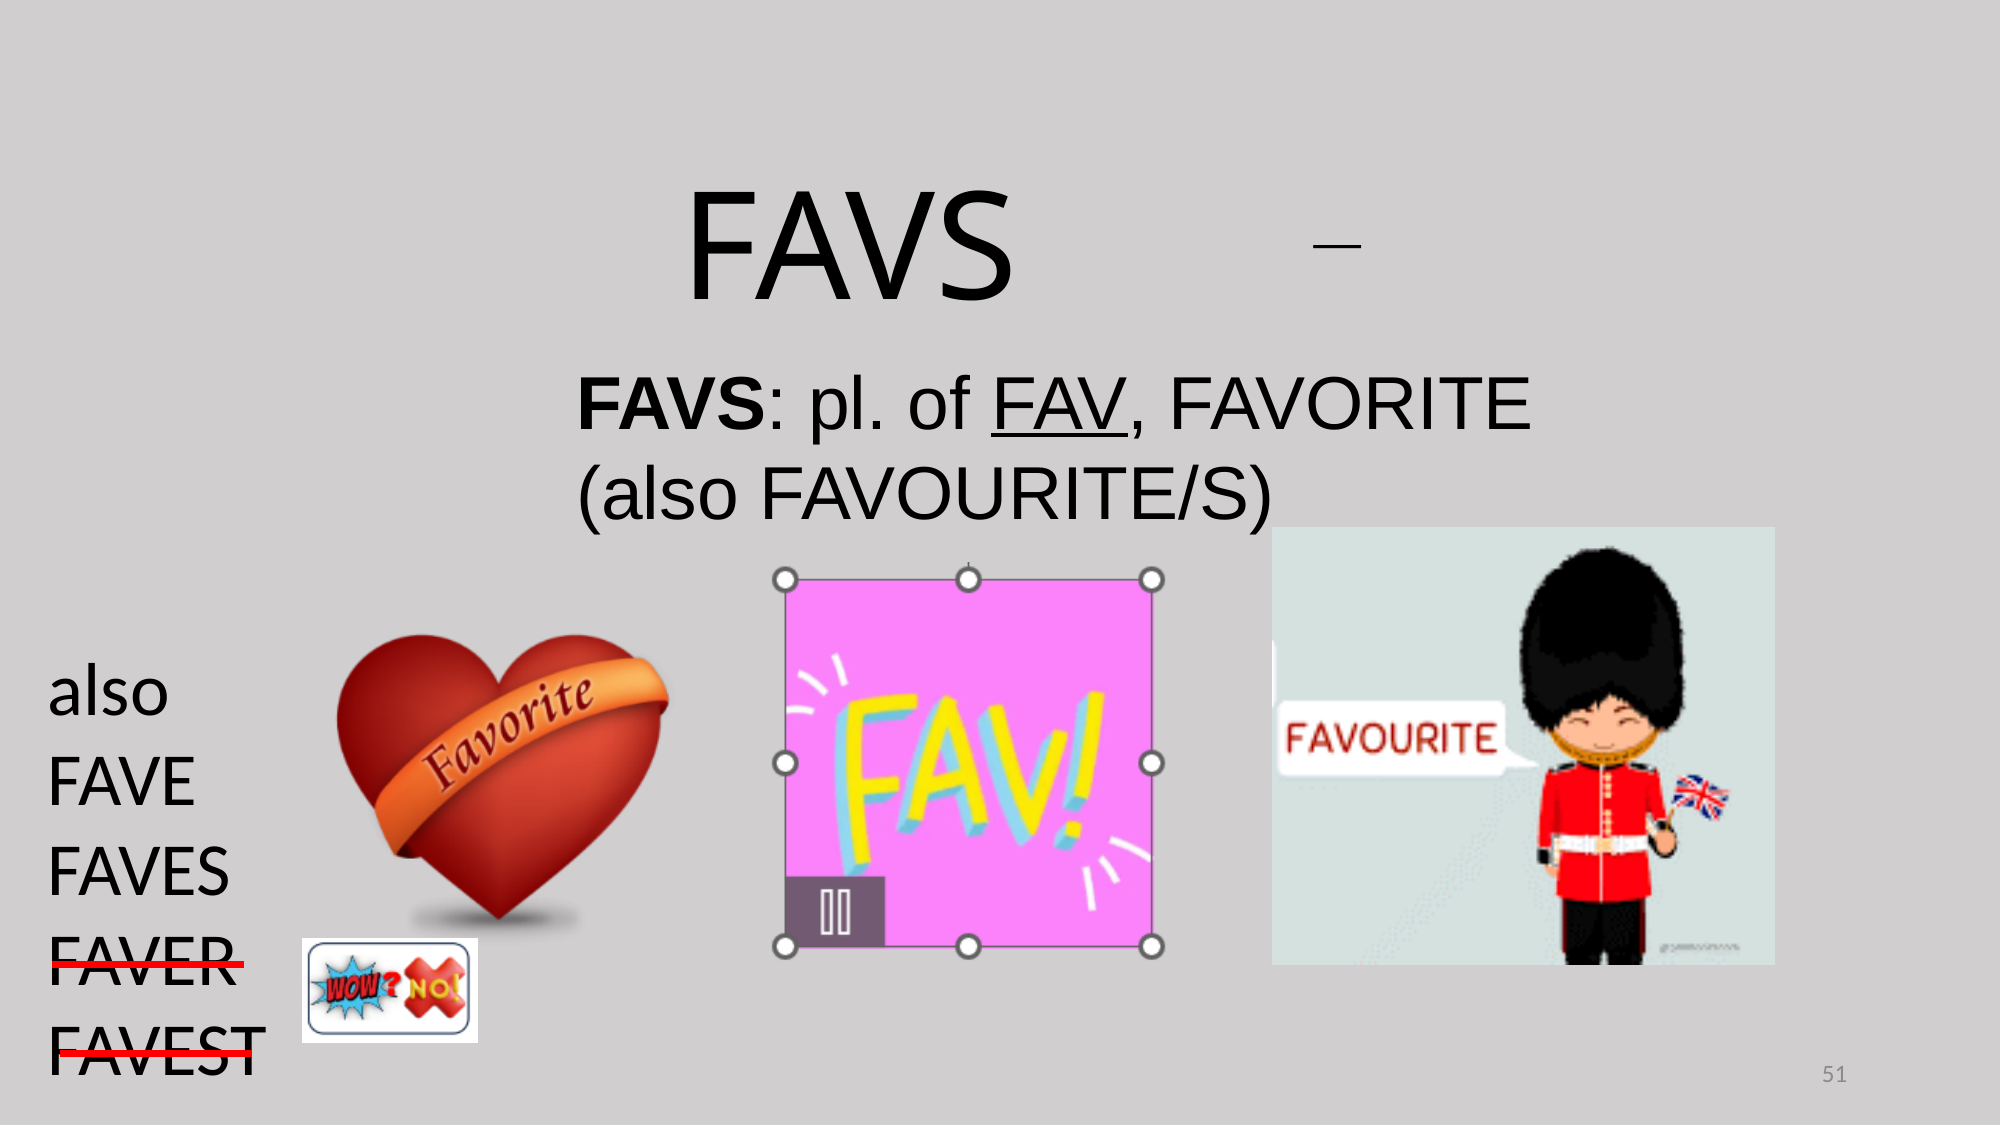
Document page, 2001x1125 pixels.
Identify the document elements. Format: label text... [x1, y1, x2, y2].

text_box FAVS [665, 142, 1382, 338]
picture [302, 587, 692, 1043]
picture [1272, 527, 1775, 965]
slide_number 51 [1412, 1042, 1863, 1103]
text_box _ [1299, 148, 1494, 263]
text_box FAVS: pl. of FAV, FAVORITE (also FAVOURITE/S) [561, 346, 1664, 542]
text_box also FAVE FAVES FAVER FAVEST [33, 633, 377, 1098]
picture [752, 562, 1195, 982]
